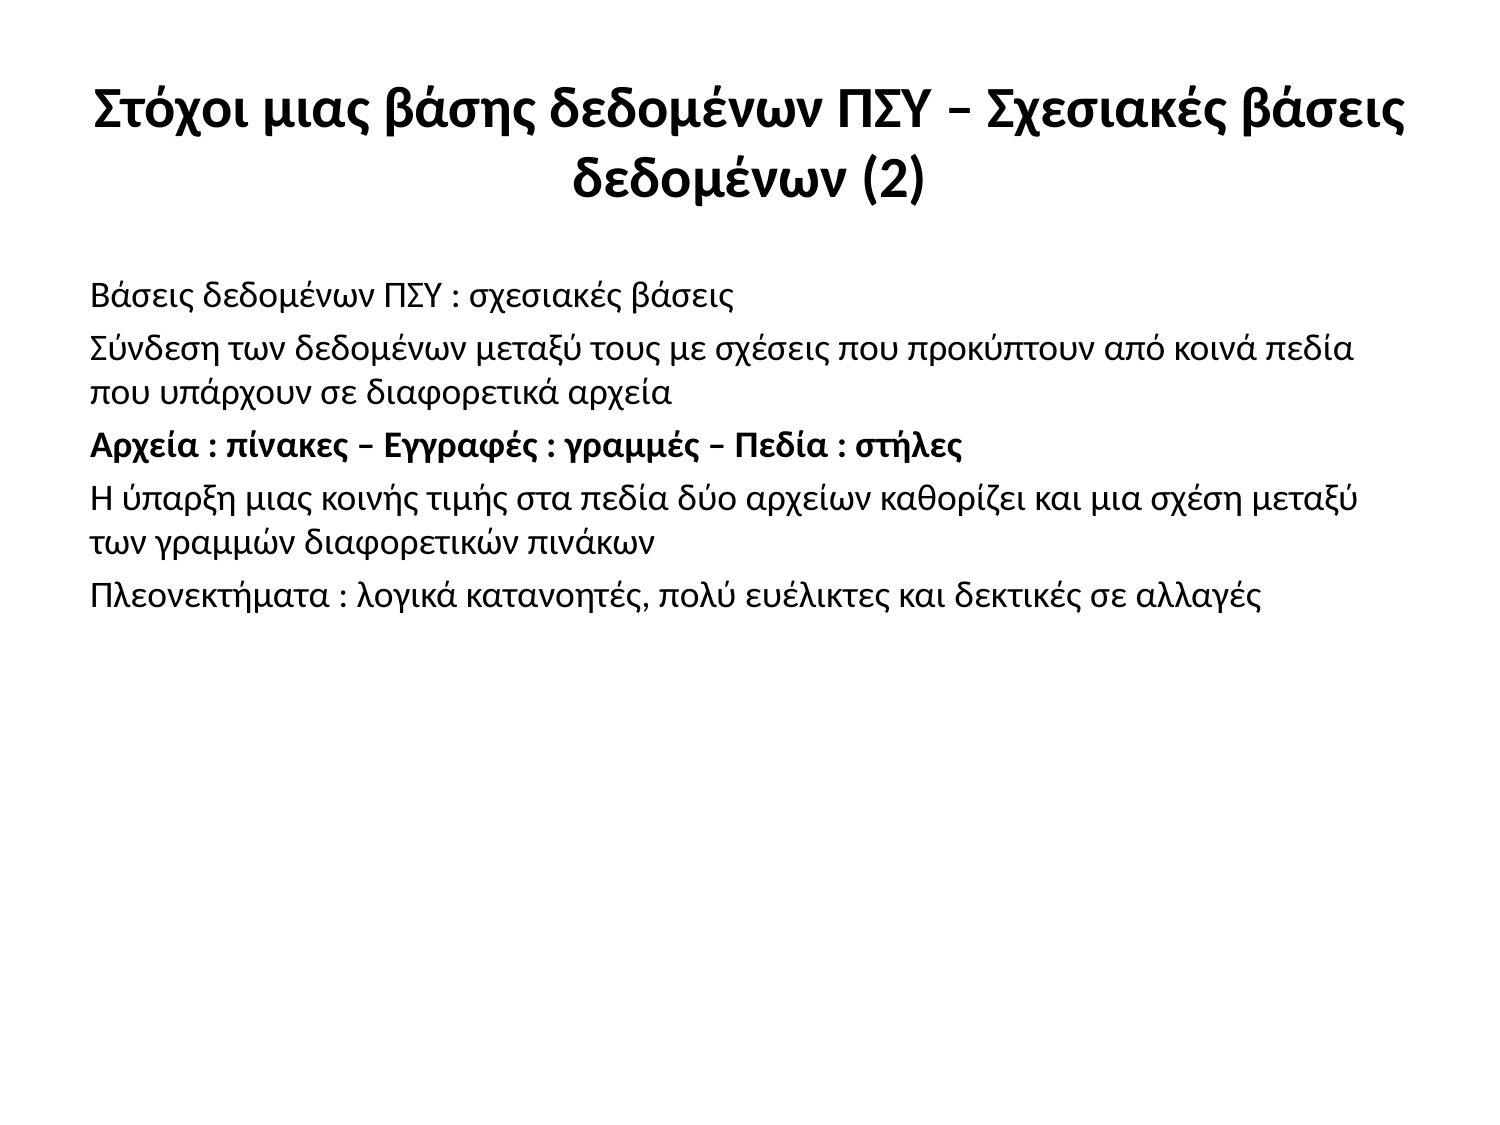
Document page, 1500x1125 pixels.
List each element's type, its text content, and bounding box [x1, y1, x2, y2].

list Βάσεις δεδομένων ΠΣΥ : σχεσιακές βάσεις Σύνδεση των δεδομένων μεταξύ τους με σχέσεις που προκύπτουν από κοινά πεδία που υπάρχουν σε διαφορετικά αρχεία Αρχεία : πίνακες – Εγγραφές : γραμμές – Πεδία : στήλες Η ύπαρξη μιας κοινής τιμής στα πεδία δύο αρχείων καθορίζει και μια σχέση μεταξύ των γραμμών διαφορετικών πινάκων Πλεονεκτήματα : λογικά κατανοητές, πολύ ευέλικτες και δεκτικές σε αλλαγές [75, 262, 1425, 1005]
title Στόχοι μιας βάσης δεδομένων ΠΣΥ – Σχεσιακές βάσεις δεδομένων (2) [75, 45, 1425, 233]
